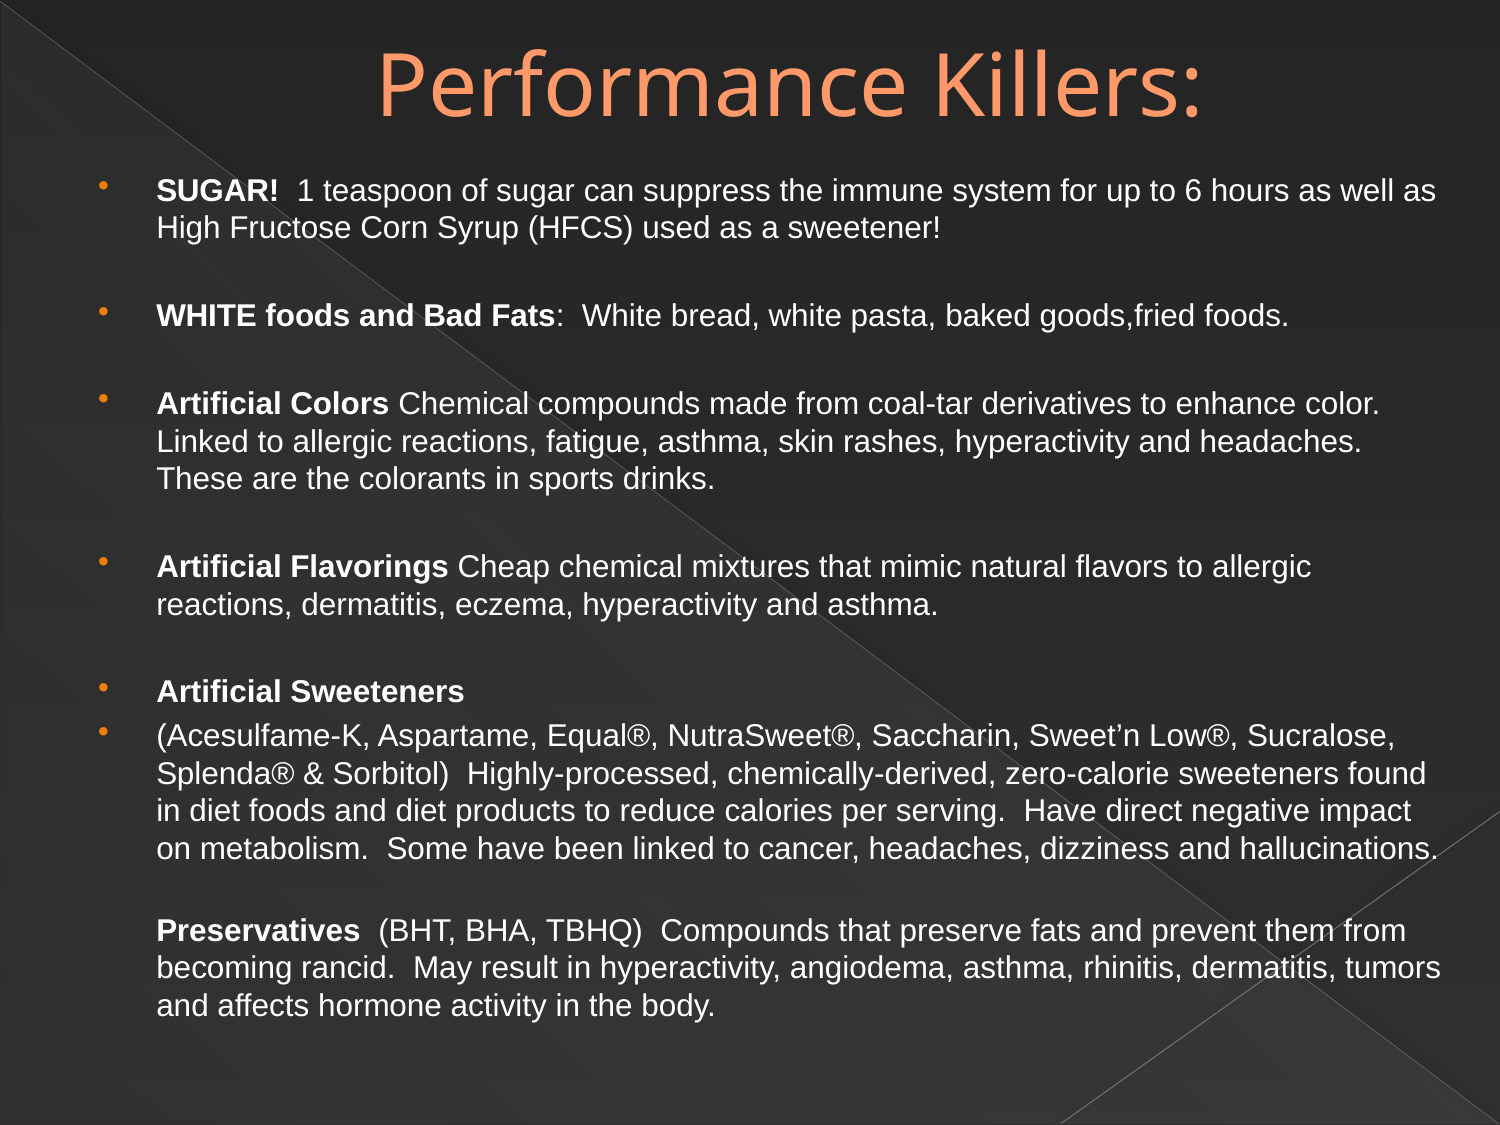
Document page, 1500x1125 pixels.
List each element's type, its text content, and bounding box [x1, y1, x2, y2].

list SUGAR! 1 teaspoon of sugar can suppress the immune system for up to 6 hours as well as High Fructose Corn Syrup (HFCS) used as a sweetener! WHITE foods and Bad Fats: White bread, white pasta, baked goods,fried foods. Artificial Colors Chemical compounds made from coal-tar derivatives to enhance color. Linked to allergic reactions, fatigue, asthma, skin rashes, hyperactivity and headaches. These are the colorants in sports drinks. Artificial Flavorings Cheap chemical mixtures that mimic natural flavors to allergic reactions, dermatitis, eczema, hyperactivity and asthma. Artificial Sweeteners (Acesulfame-K, Aspartame, Equal®, NutraSweet®, Saccharin, Sweet’n Low®, Sucralose, Splenda® & Sorbitol) Highly-processed, chemically-derived, zero-calorie sweeteners found in diet foods and diet products to reduce calories per serving. Have direct negative impact on metabolism. Some have been linked to cancer, headaches, dizziness and hallucinations. Preservatives (BHT, BHA, TBHQ) Compounds that preserve fats and prevent them from becoming rancid. May result in hyperactivity, angiodema, asthma, rhinitis, dermatitis, tumors and affects hormone activity in the body. [75, 162, 1463, 1075]
title Performance Killers: [75, 0, 1425, 162]
